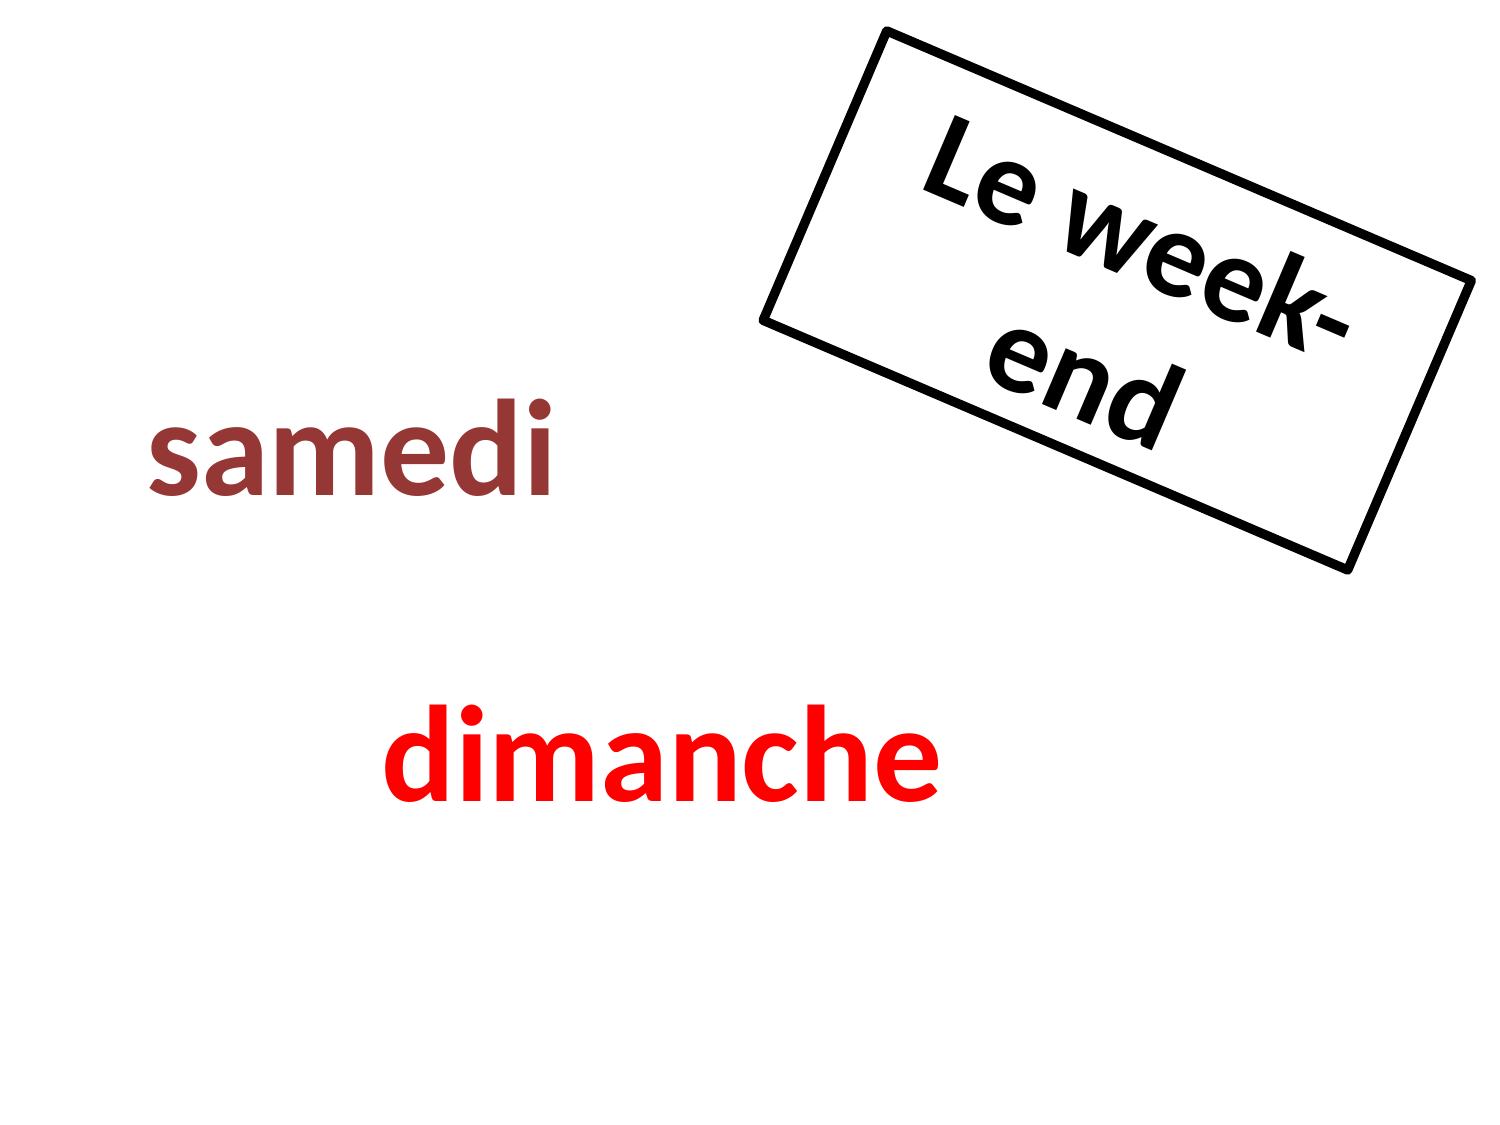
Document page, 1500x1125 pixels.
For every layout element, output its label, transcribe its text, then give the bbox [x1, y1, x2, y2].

text_box Le week-end [763, 30, 1472, 571]
text_box samedi [131, 350, 573, 531]
text_box dimanche [366, 656, 958, 837]
